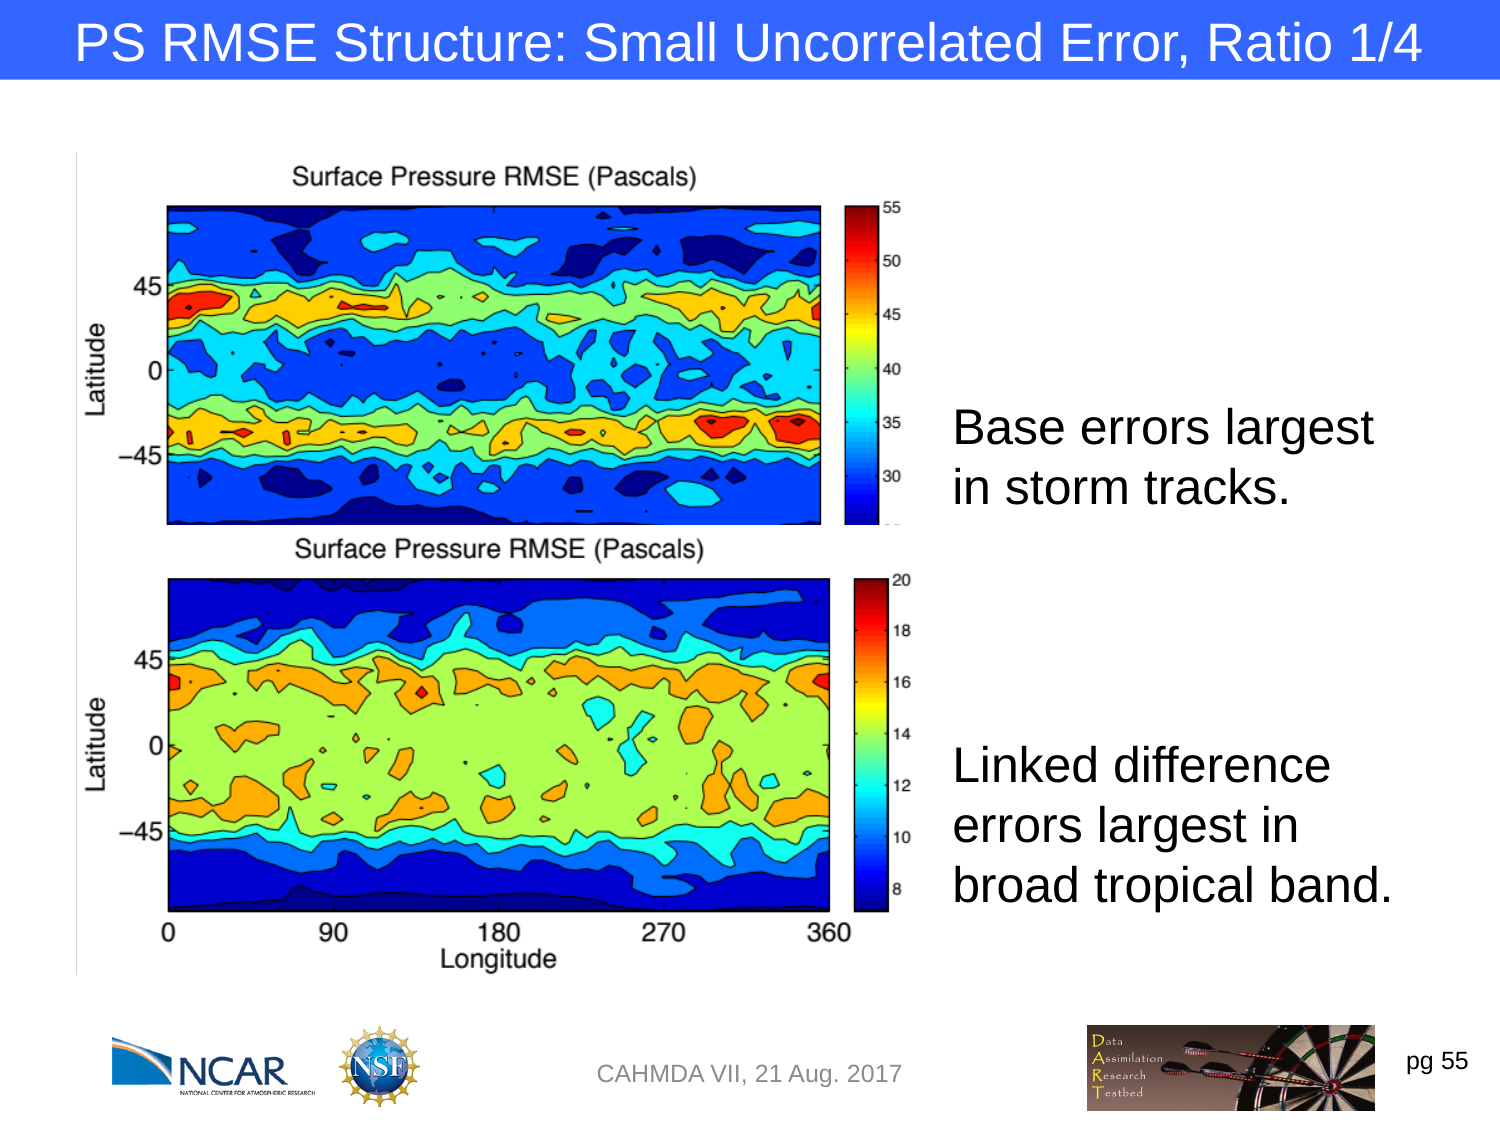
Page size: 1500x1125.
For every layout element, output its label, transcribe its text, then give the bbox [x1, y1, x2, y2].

text_box PS RMSE Structure: Small Uncorrelated Error, Ratio 1/4 [0, 0, 1500, 80]
picture [337, 1024, 421, 1108]
text_box Base errors largest in storm tracks. [937, 387, 1425, 523]
picture [74, 152, 916, 976]
picture [112, 1037, 315, 1095]
footer CAHMDA VII, 21 Aug. 2017 [512, 1042, 988, 1103]
picture [1087, 1025, 1375, 1111]
text_box Linked difference errors largest in broad tropical band. [937, 724, 1425, 920]
